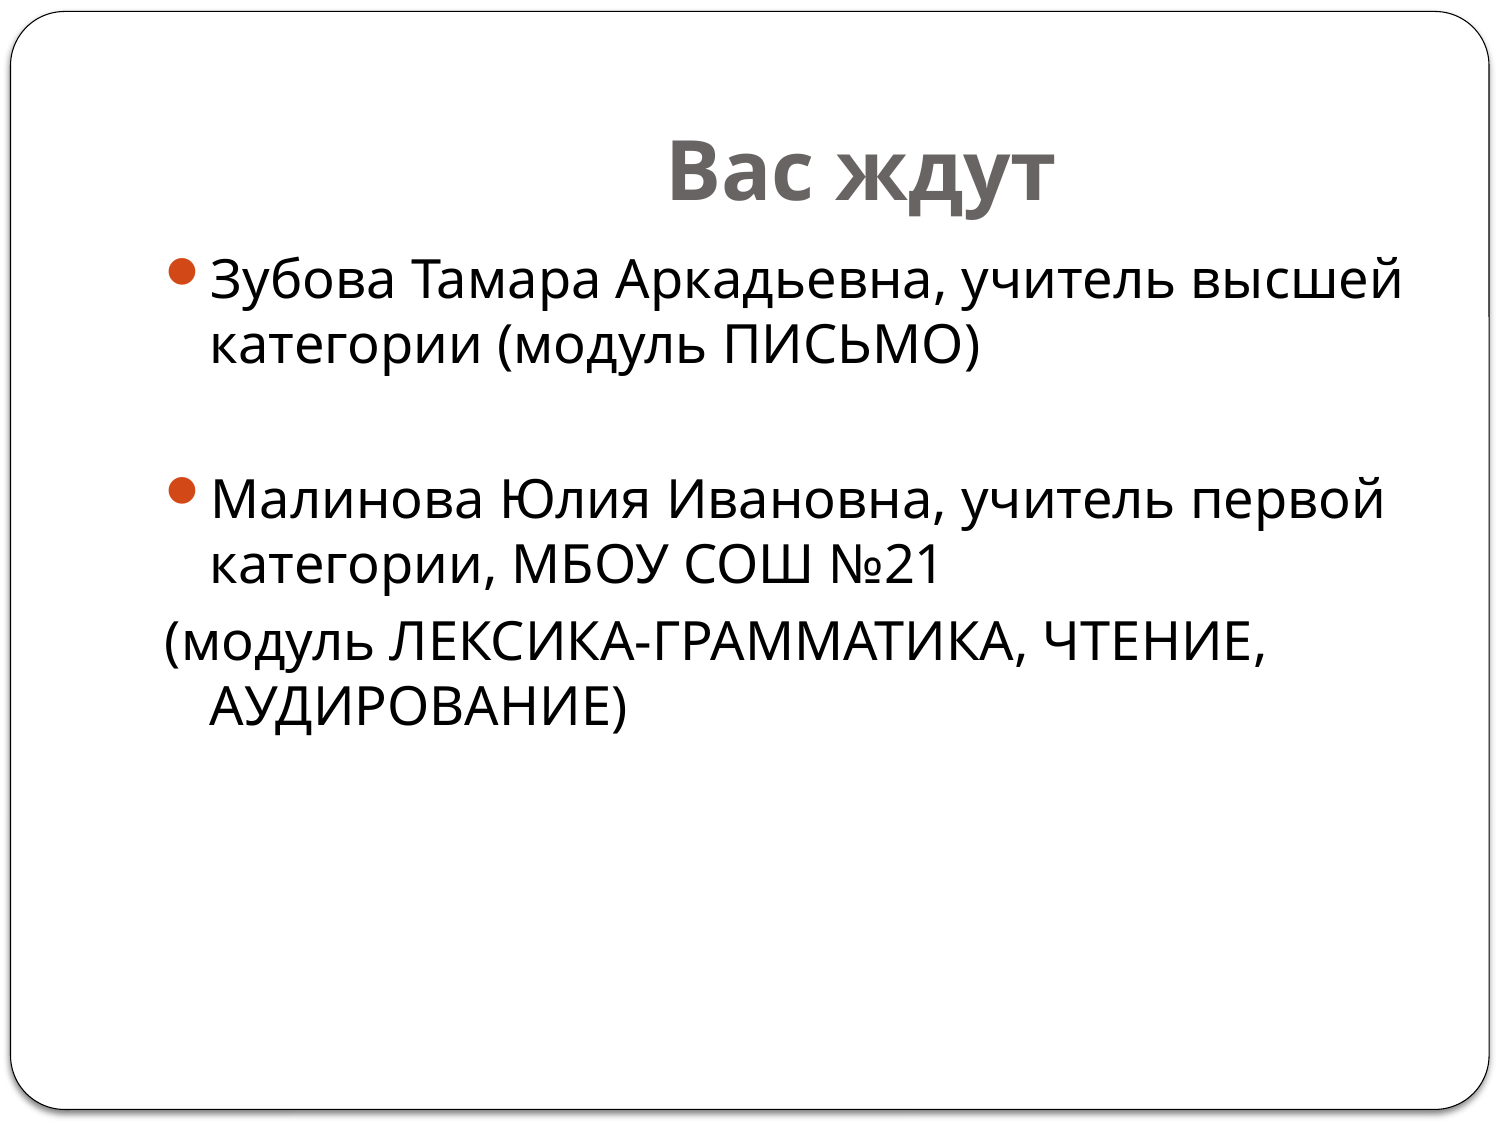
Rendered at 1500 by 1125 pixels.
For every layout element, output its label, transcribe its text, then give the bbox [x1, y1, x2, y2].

title Вас ждут [150, 45, 1425, 233]
list Зубова Тамара Аркадьевна, учитель высшей категории (модуль ПИСЬМО) Малинова Юлия Ивановна, учитель первой категории, МБОУ СОШ №21 (модуль ЛЕКСИКА-ГРАММАТИКА, ЧТЕНИЕ, АУДИРОВАНИЕ) [150, 237, 1425, 988]
